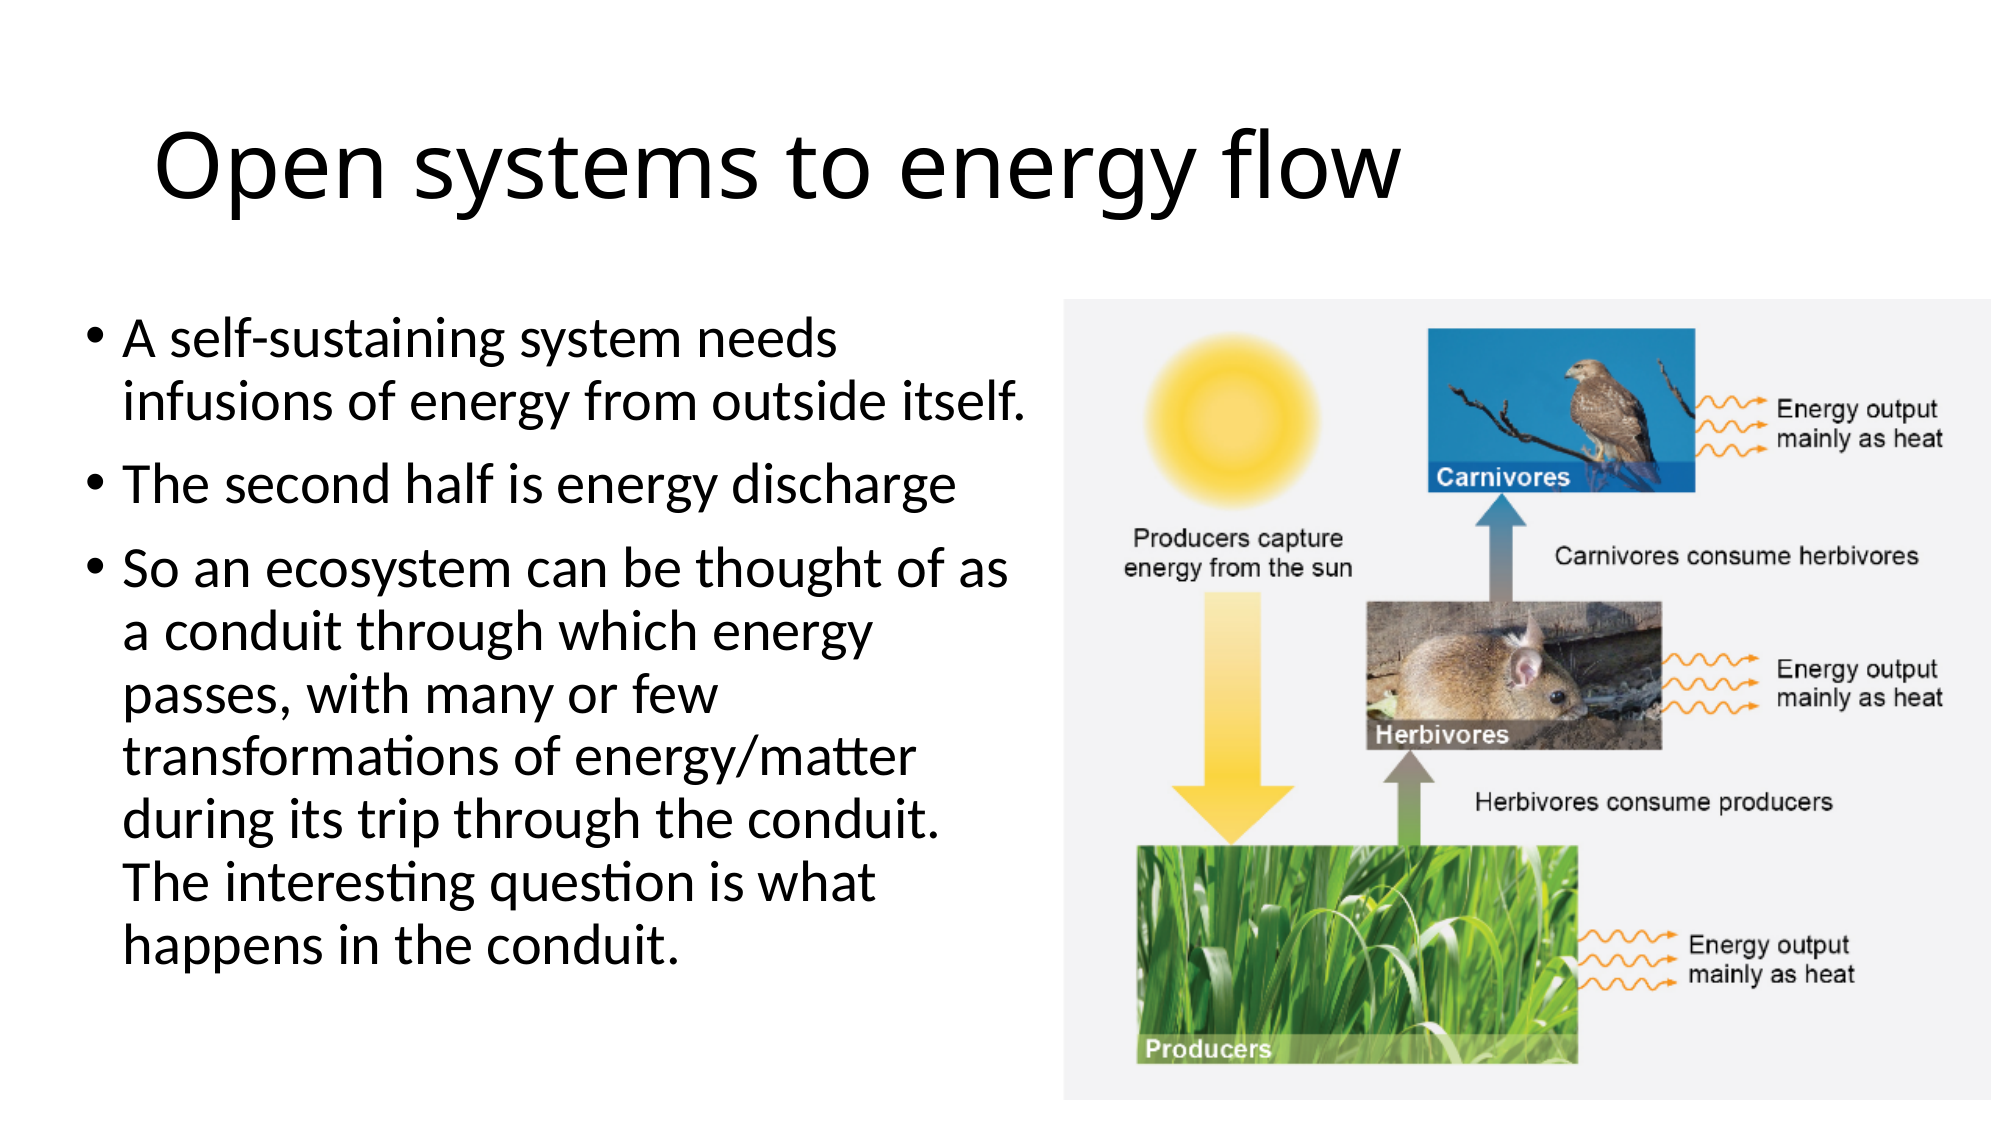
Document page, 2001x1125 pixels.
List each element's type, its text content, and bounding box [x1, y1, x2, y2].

picture [1063, 299, 1991, 1100]
list A self-sustaining system needs infusions of energy from outside itself. The second half is energy discharge So an ecosystem can be thought of as a conduit through which energy passes, with many or few transformations of energy/matter during its trip through the conduit. The interesting question is what happens in the conduit. [70, 299, 1063, 1014]
title Open systems to energy flow [137, 59, 1863, 278]
